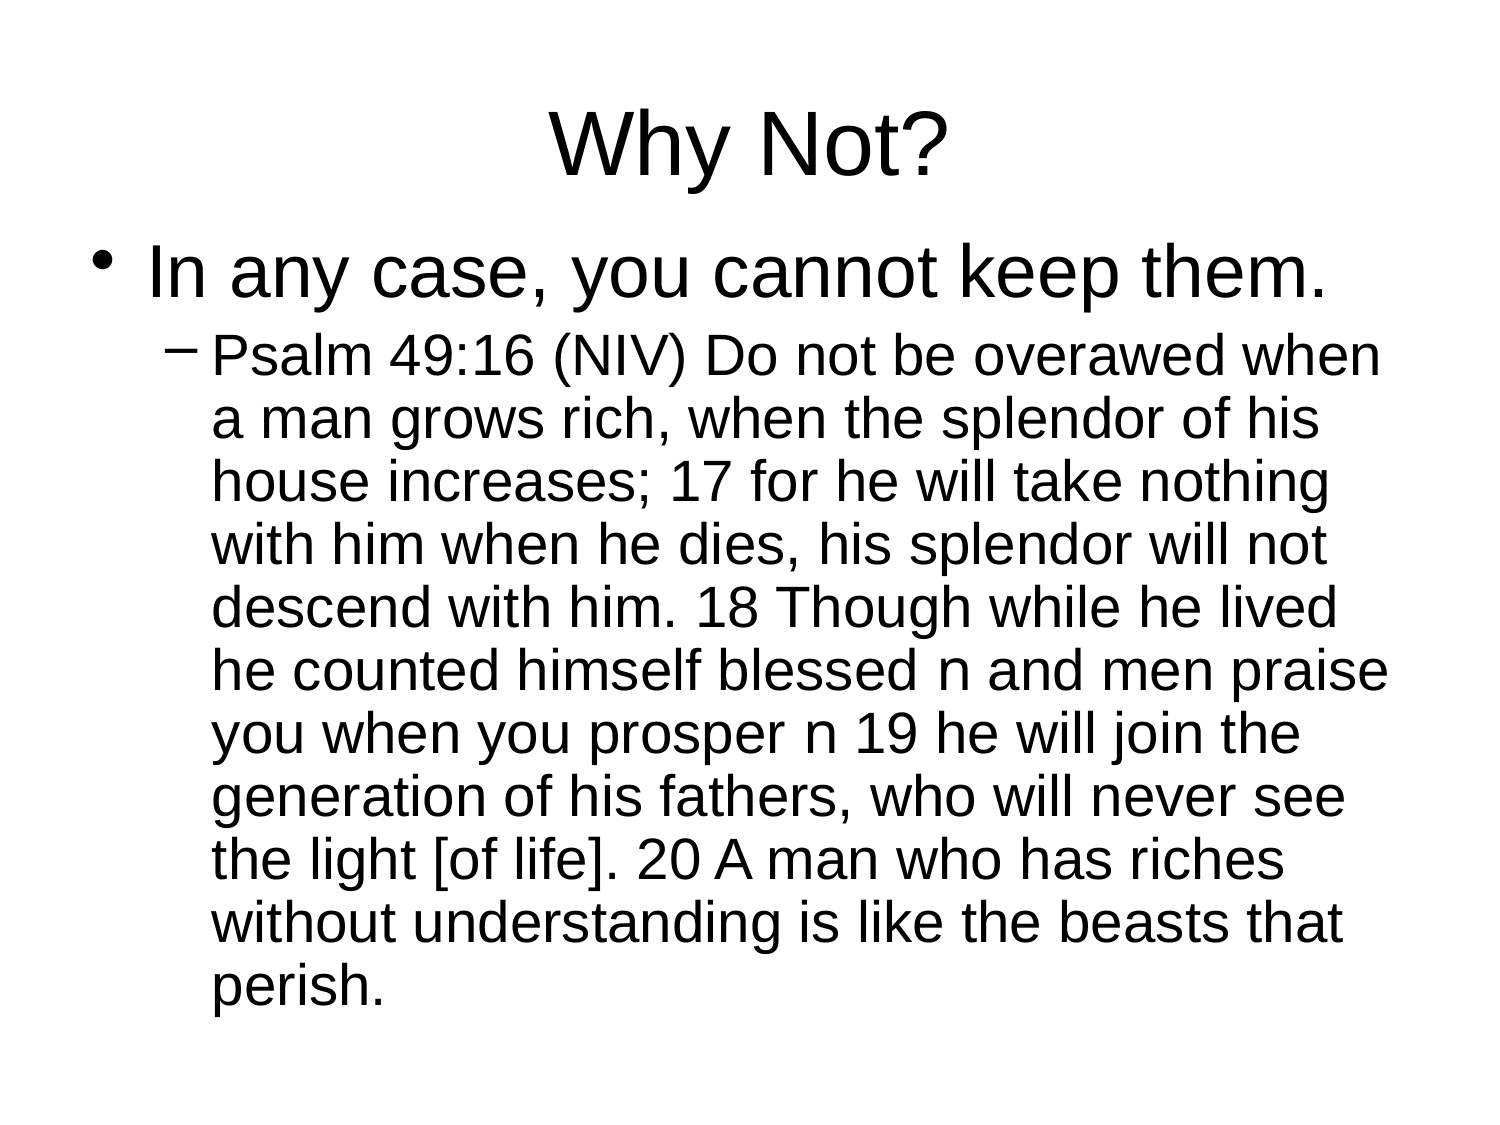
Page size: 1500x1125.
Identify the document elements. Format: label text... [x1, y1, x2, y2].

title Why Not? [75, 45, 1425, 224]
list In any case, you cannot keep them. Psalm 49:16 (NIV) Do not be overawed when a man grows rich, when the splendor of his house increases; 17 for he will take nothing with him when he dies, his splendor will not descend with him. 18 Though while he lived he counted himself blessed n and men praise you when you prosper n 19 he will join the generation of his fathers, who will never see the light [of life]. 20 A man who has riches without understanding is like the beasts that perish. [75, 224, 1425, 1038]
